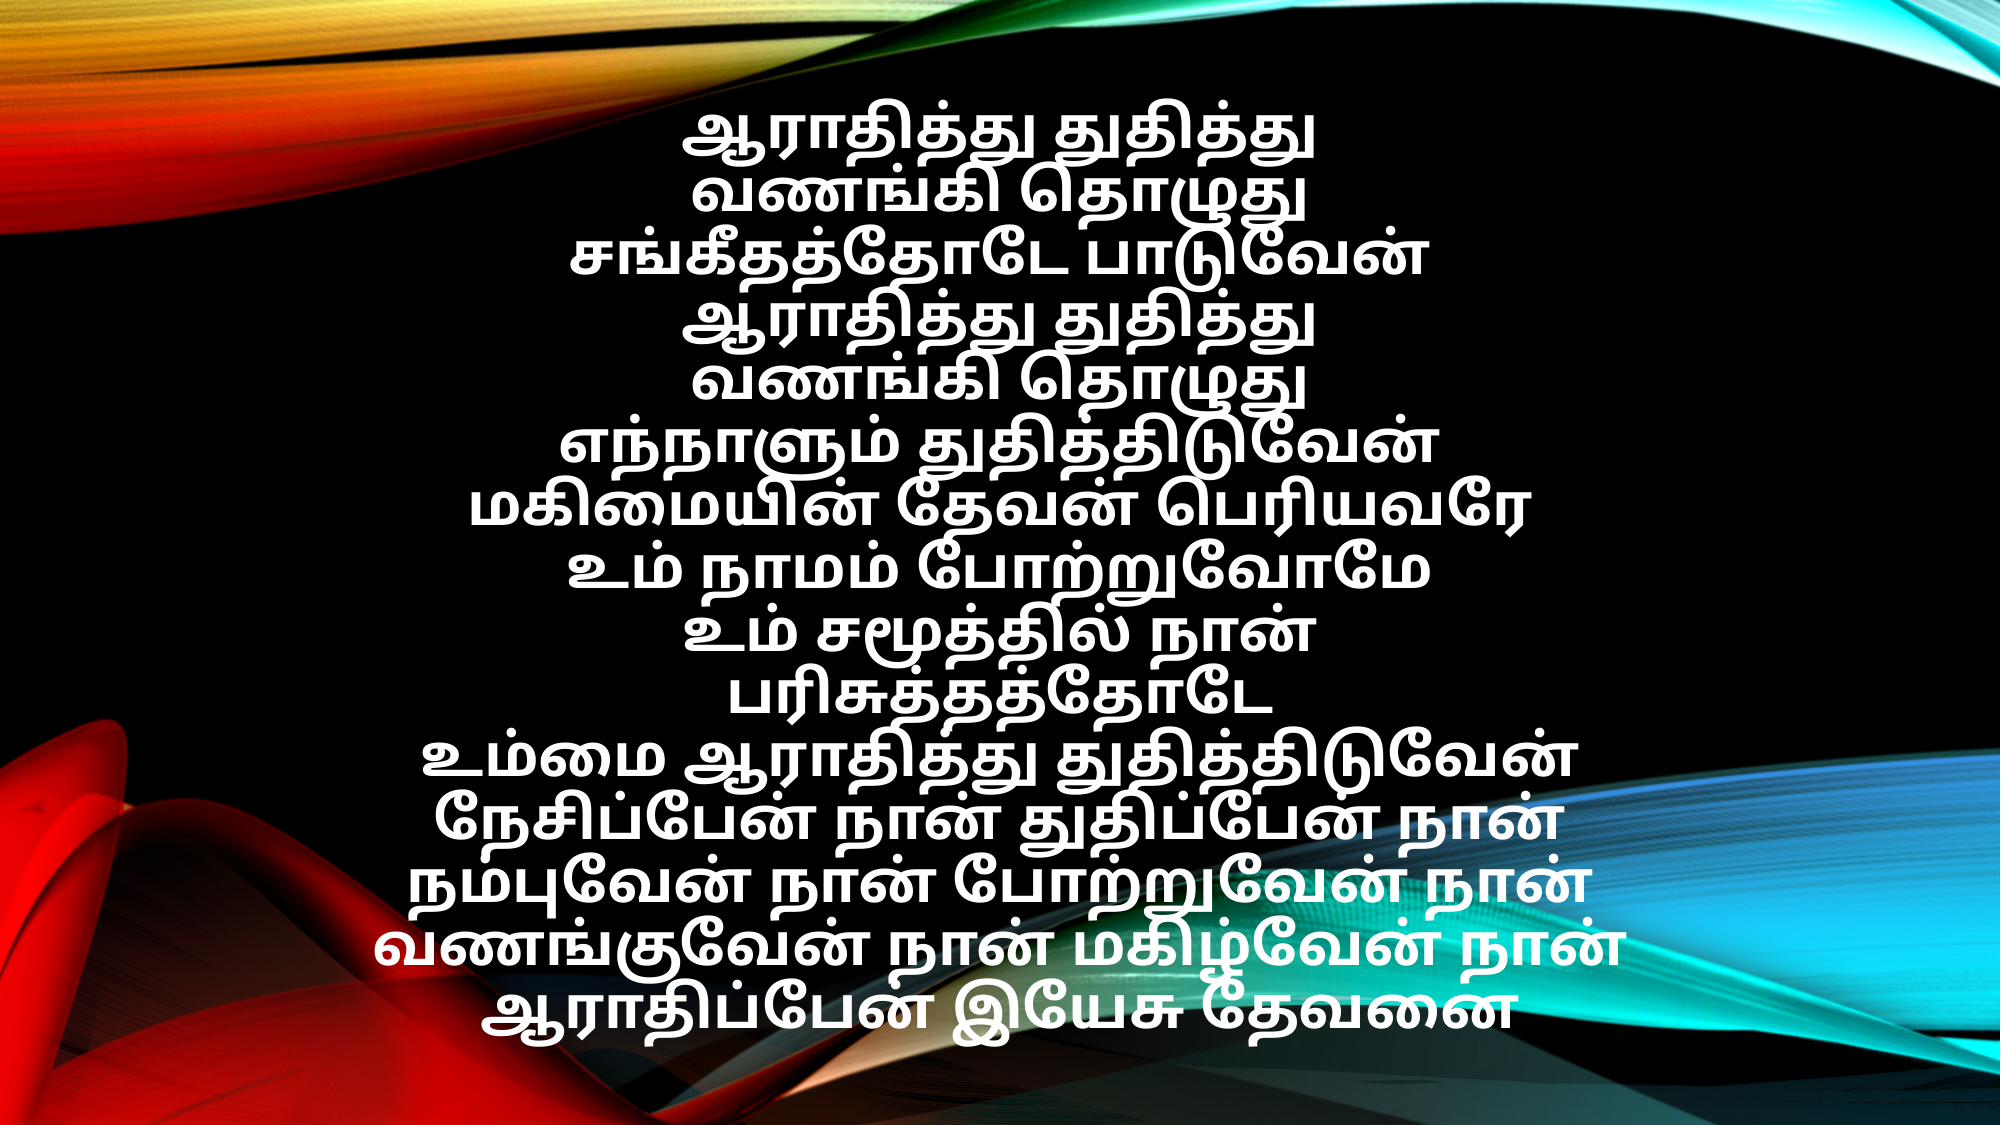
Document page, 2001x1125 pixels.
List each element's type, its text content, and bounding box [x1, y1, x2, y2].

subtitle ஆராதித்து துதித்து வணங்கி தொழுது சங்கீதத்தோடே பாடுவேன் ஆராதித்து துதித்து வணங்கி தொழுது எந்நாளும் துதித்திடுவேன் மகிமையின் தேவன் பெரியவரே உம் நாமம் போற்றுவோமே உம் சமூத்தில் நான் பரிசுத்தத்தோடே உம்மை ஆராதித்து துதித்திடுவேன் நேசிப்பேன் நான் துதிப்பேன் நான் நம்புவேன் நான் போற்றுவேன் நான் வணங்குவேன் நான் மகிழ்வேன் நான் ஆராதிப்பேன் இயேசு தேவனை [0, 0, 2000, 1125]
